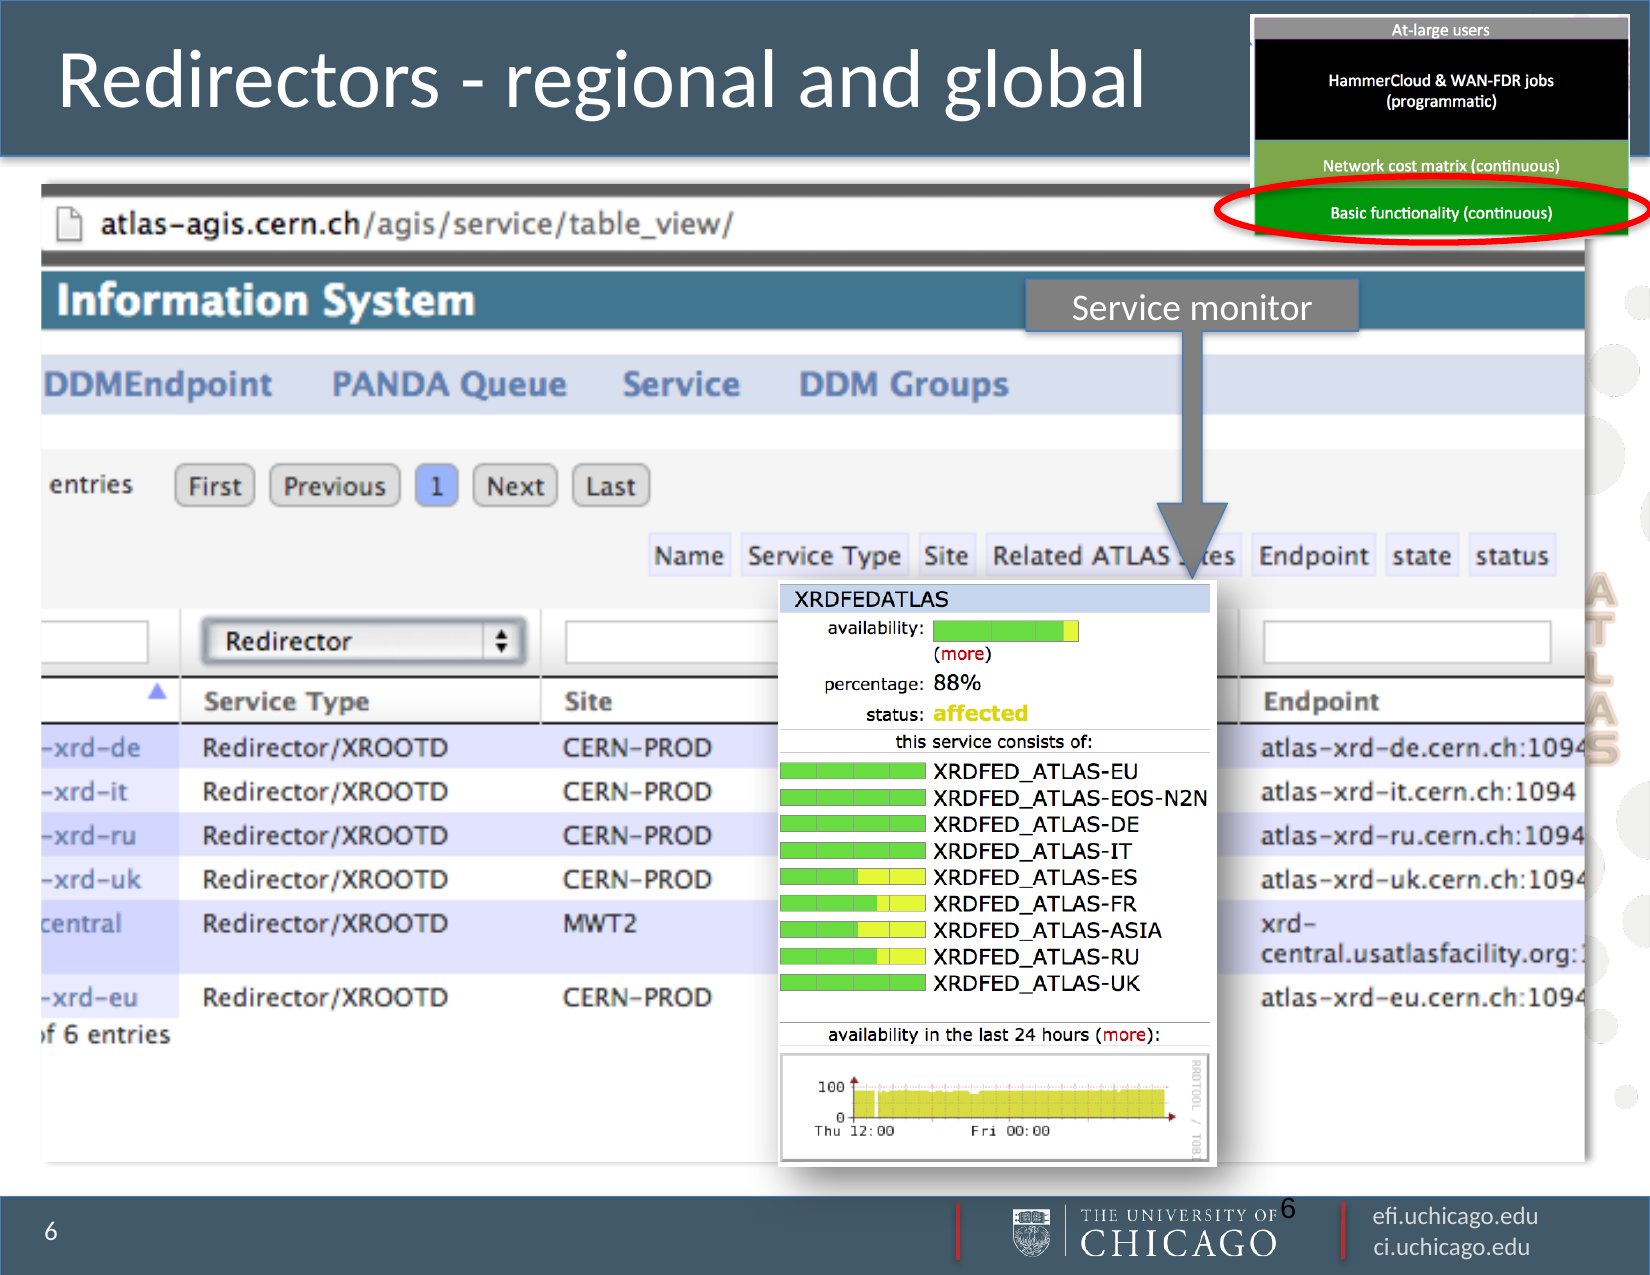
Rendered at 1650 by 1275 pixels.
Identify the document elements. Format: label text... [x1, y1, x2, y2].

text_box [1634, 195, 1650, 223]
title Redirectors - regional and global [41, 0, 1444, 156]
picture [778, 580, 1218, 1167]
picture [1249, 14, 1630, 239]
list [40, 183, 1585, 1162]
picture [1013, 1201, 1278, 1257]
slide_number 6 [1265, 1181, 1650, 1250]
